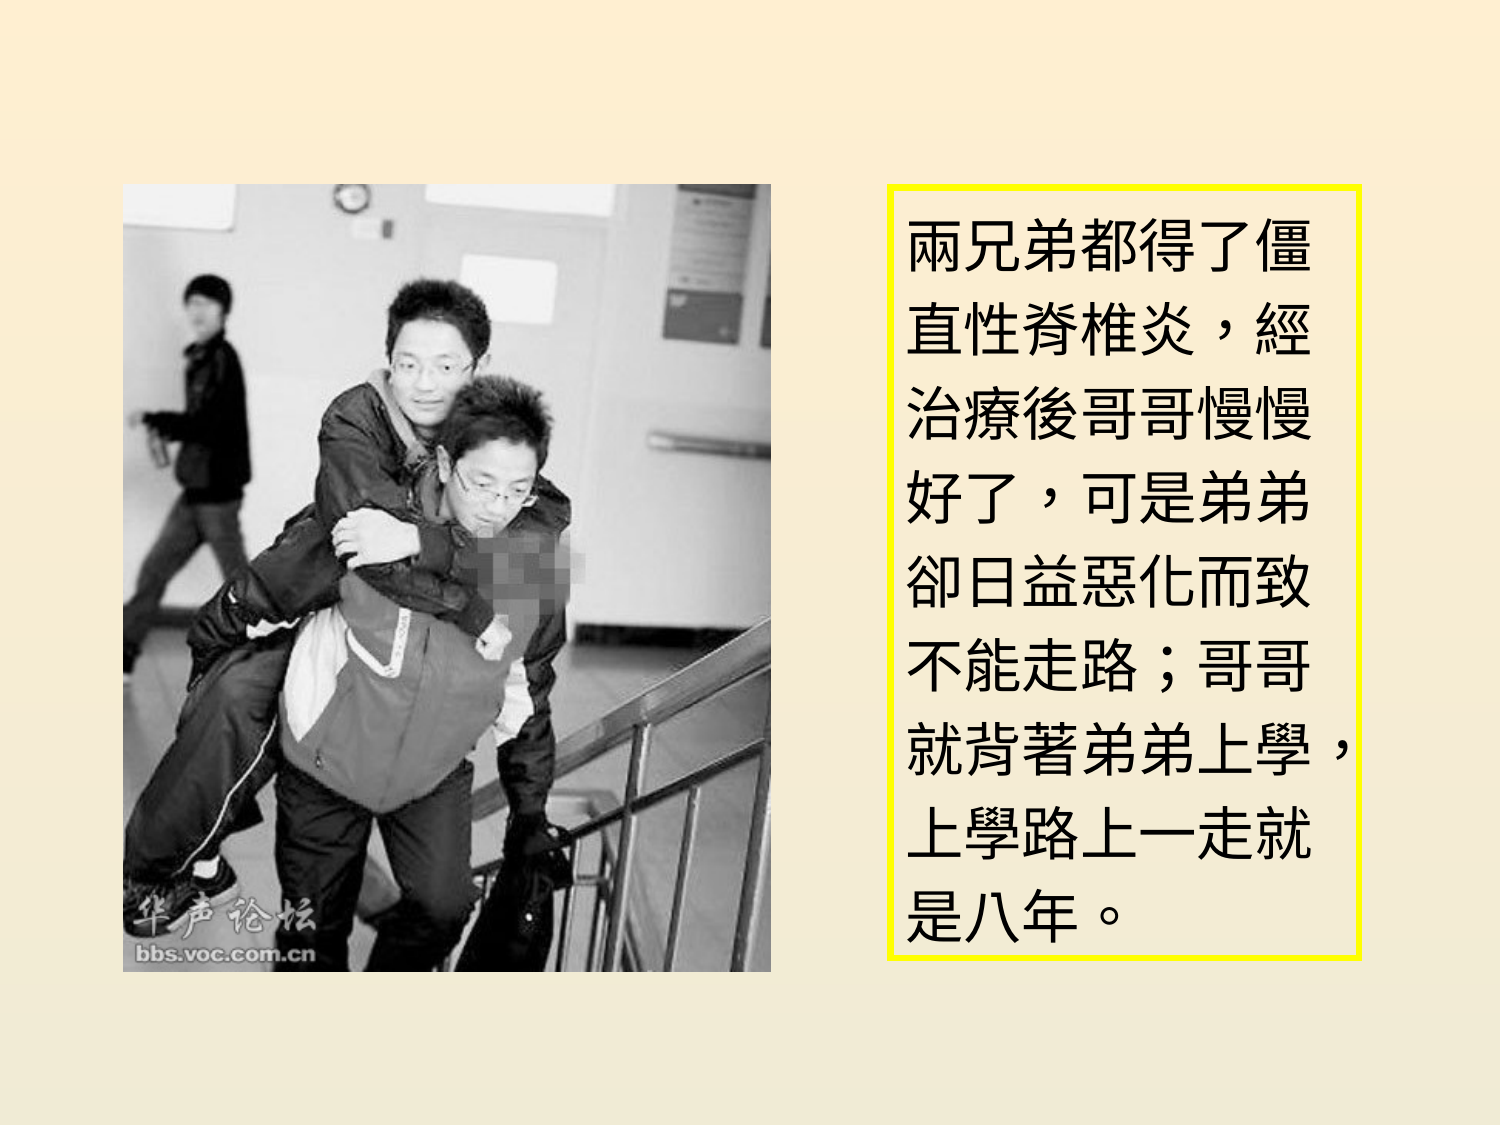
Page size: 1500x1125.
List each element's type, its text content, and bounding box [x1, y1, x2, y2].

picture [123, 184, 771, 973]
text_box 兩兄弟都得了僵直性脊椎炎，經治療後哥哥慢慢好了，可是弟弟卻日益惡化而致不能走路；哥哥就背著弟弟上學，上學路上一走就是八年。 [890, 187, 1360, 958]
